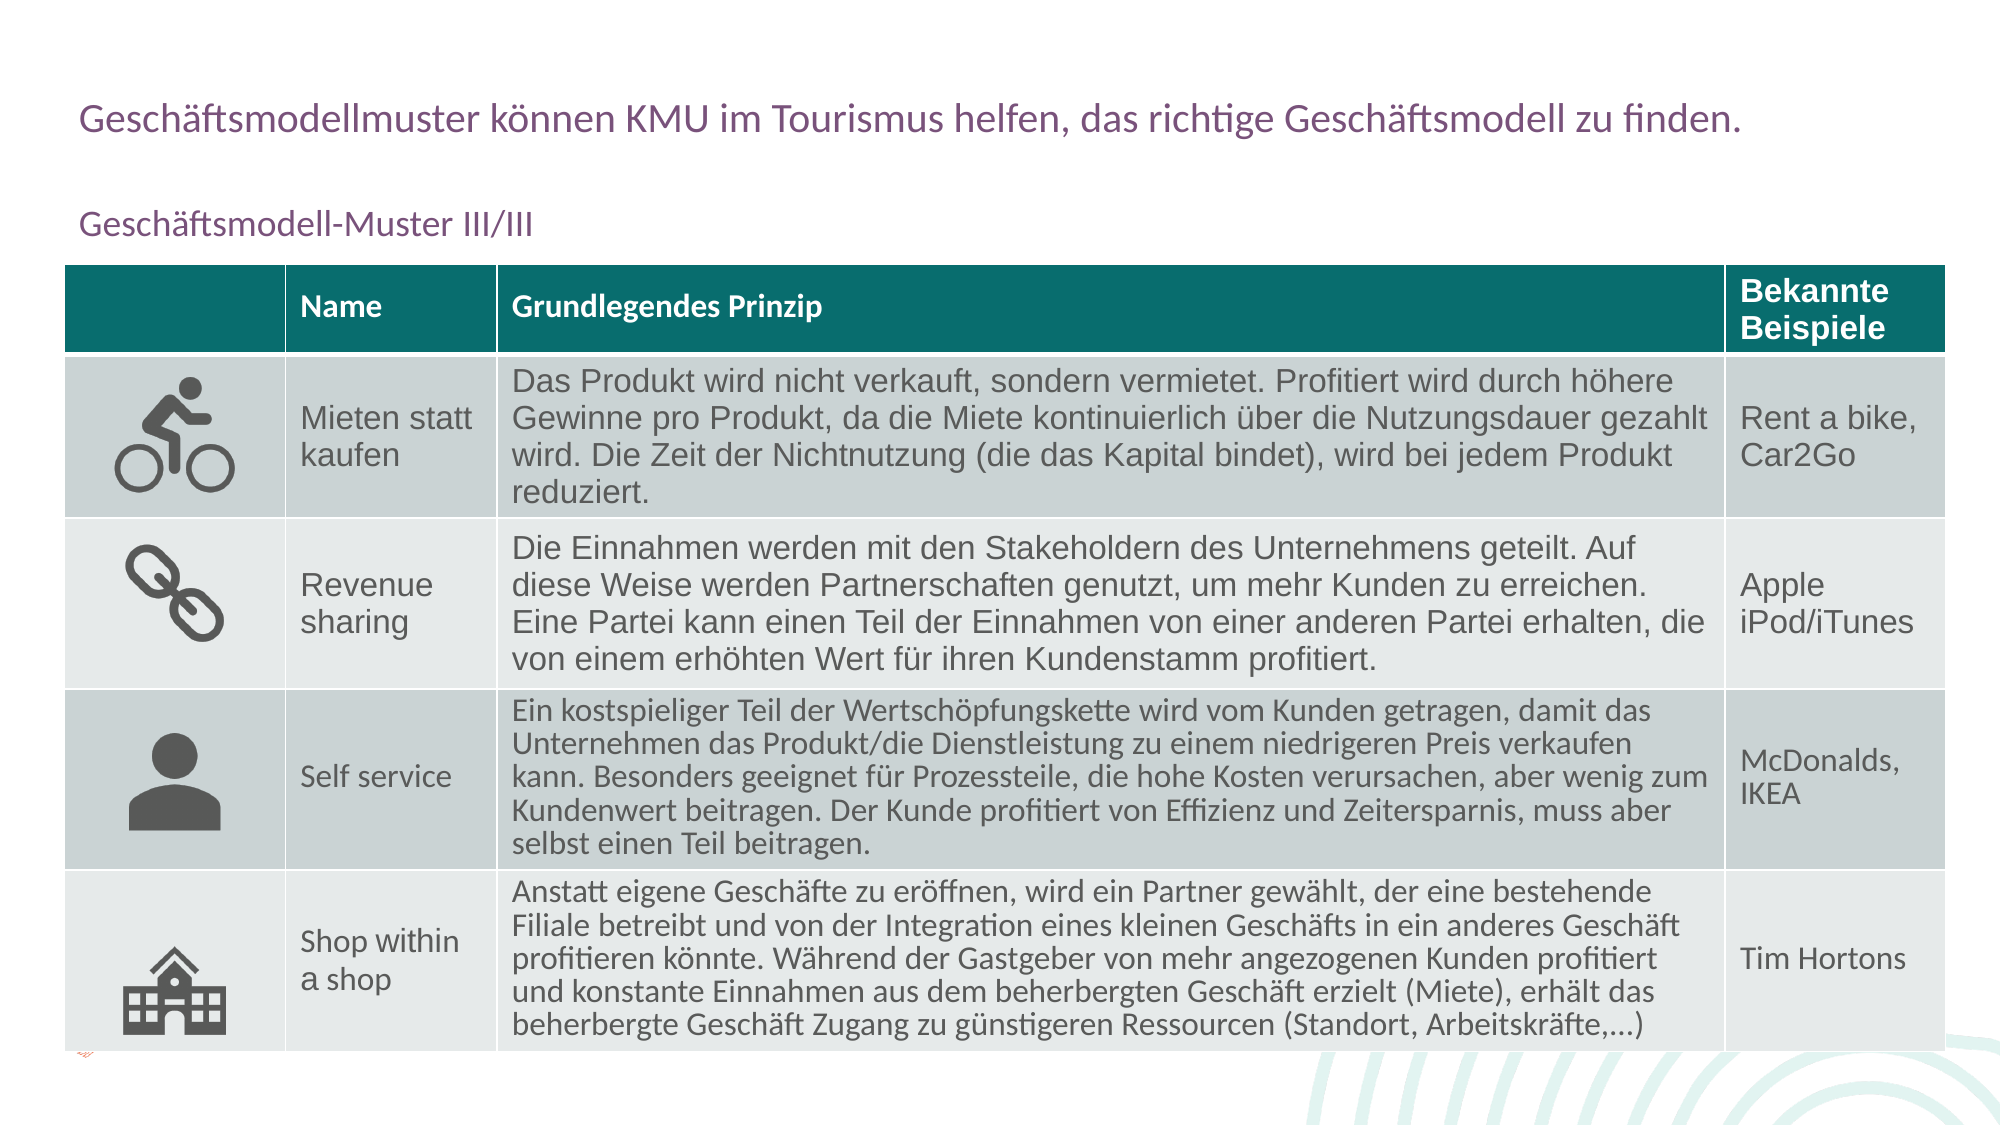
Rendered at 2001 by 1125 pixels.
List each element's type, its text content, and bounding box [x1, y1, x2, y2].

table_cell [65, 871, 285, 1051]
list Geschäftsmodell-Muster III/III [63, 202, 1946, 252]
table_cell Shop within a shop [286, 871, 496, 1051]
picture [106, 524, 243, 662]
table_cell Apple iPod/iTunes [1726, 519, 1945, 688]
list Geschäftsmodellmuster können KMU im Tourismus helfen, das richtige Geschäftsmodell zu finden. [63, 94, 1946, 191]
table_cell McDonalds, IKEA [1726, 690, 1945, 869]
table_cell [65, 519, 285, 688]
table_cell Mieten statt kaufen [286, 357, 496, 517]
table_cell Die Einnahmen werden mit den Stakeholdern des Unternehmens geteilt. Auf diese Weise werden Partnerschaften genutzt, um mehr Kunden zu erreichen. Eine Partei kann einen Teil der Einnahmen von einer anderen Partei erhalten, die von einem erhöhten Wert für ihren Kundenstamm profitiert. [498, 519, 1724, 688]
table_cell Self service [286, 690, 496, 869]
table_cell [65, 357, 285, 517]
picture [65, 922, 577, 1061]
table_header Bekannte Beispiele [1726, 265, 1945, 352]
table_cell Ein kostspieliger Teil der Wertschöpfungskette wird vom Kunden getragen, damit das Unternehmen das Produkt/die Dienstleistung zu einem niedrigeren Preis verkaufen kann. Besonders geeignet für Prozessteile, die hohe Kosten verursachen, aber wenig zum Kundenwert beitragen. Der Kunde profitiert von Effizienz und Zeitersparnis, muss aber selbst einen Teil beitragen. [498, 690, 1724, 869]
table_cell [65, 690, 285, 869]
table_cell Das Produkt wird nicht verkauft, sondern vermietet. Profitiert wird durch höhere Gewinne pro Produkt, da die Miete kontinuierlich über die Nutzungsdauer gezahlt wird. Die Zeit der Nichtnutzung (die das Kapital bindet), wird bei jedem Produkt reduziert. [498, 357, 1724, 517]
picture [106, 366, 243, 503]
table_cell Revenue sharing [286, 519, 496, 688]
table_header [65, 265, 285, 352]
table_cell Rent a bike, Car2Go [1726, 357, 1945, 517]
table_cell Tim Hortons [1726, 871, 1945, 1051]
picture [106, 713, 243, 850]
table_header Grundlegendes Prinzip [498, 265, 1724, 352]
picture [1298, 955, 2000, 1125]
table_cell Anstatt eigene Geschäfte zu eröffnen, wird ein Partner gewählt, der eine bestehende Filiale betreibt und von der Integration eines kleinen Geschäfts in ein anderes Geschäft profitieren könnte. Während der Gastgeber von mehr angezogenen Kunden profitiert und konstante Einnahmen aus dem beherbergten Geschäft erzielt (Miete), erhält das beherbergte Geschäft Zugang zu günstigeren Ressourcen (Standort, Arbeitskräfte,...) [498, 871, 1724, 1051]
table_header Name [286, 265, 496, 352]
